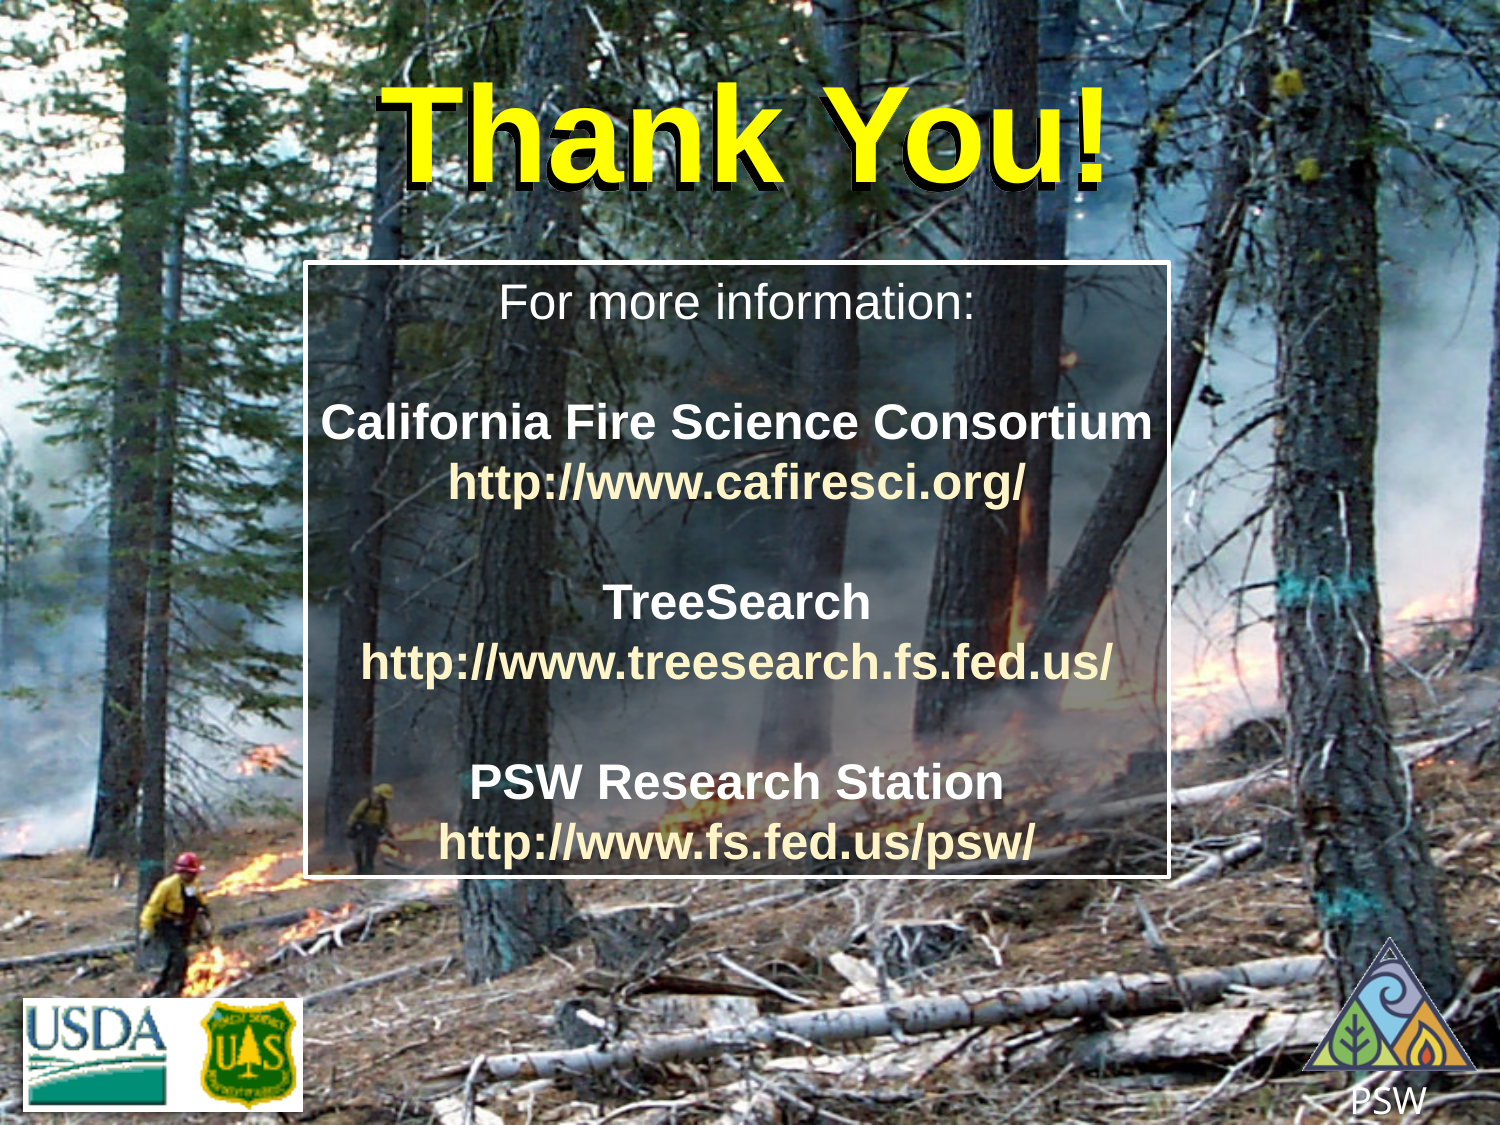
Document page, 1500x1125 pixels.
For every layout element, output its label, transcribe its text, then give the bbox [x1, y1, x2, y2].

subtitle Thank You! [279, 37, 1217, 238]
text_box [1301, 937, 1478, 1125]
text_box For more information: California Fire Science Consortium http://www.cafiresci.org/ TreeSearch http://www.treesearch.fs.fed.us/ PSW Research Station http://www.fs.fed.us/psw/ [305, 262, 1169, 878]
picture [0, 0, 1500, 1125]
